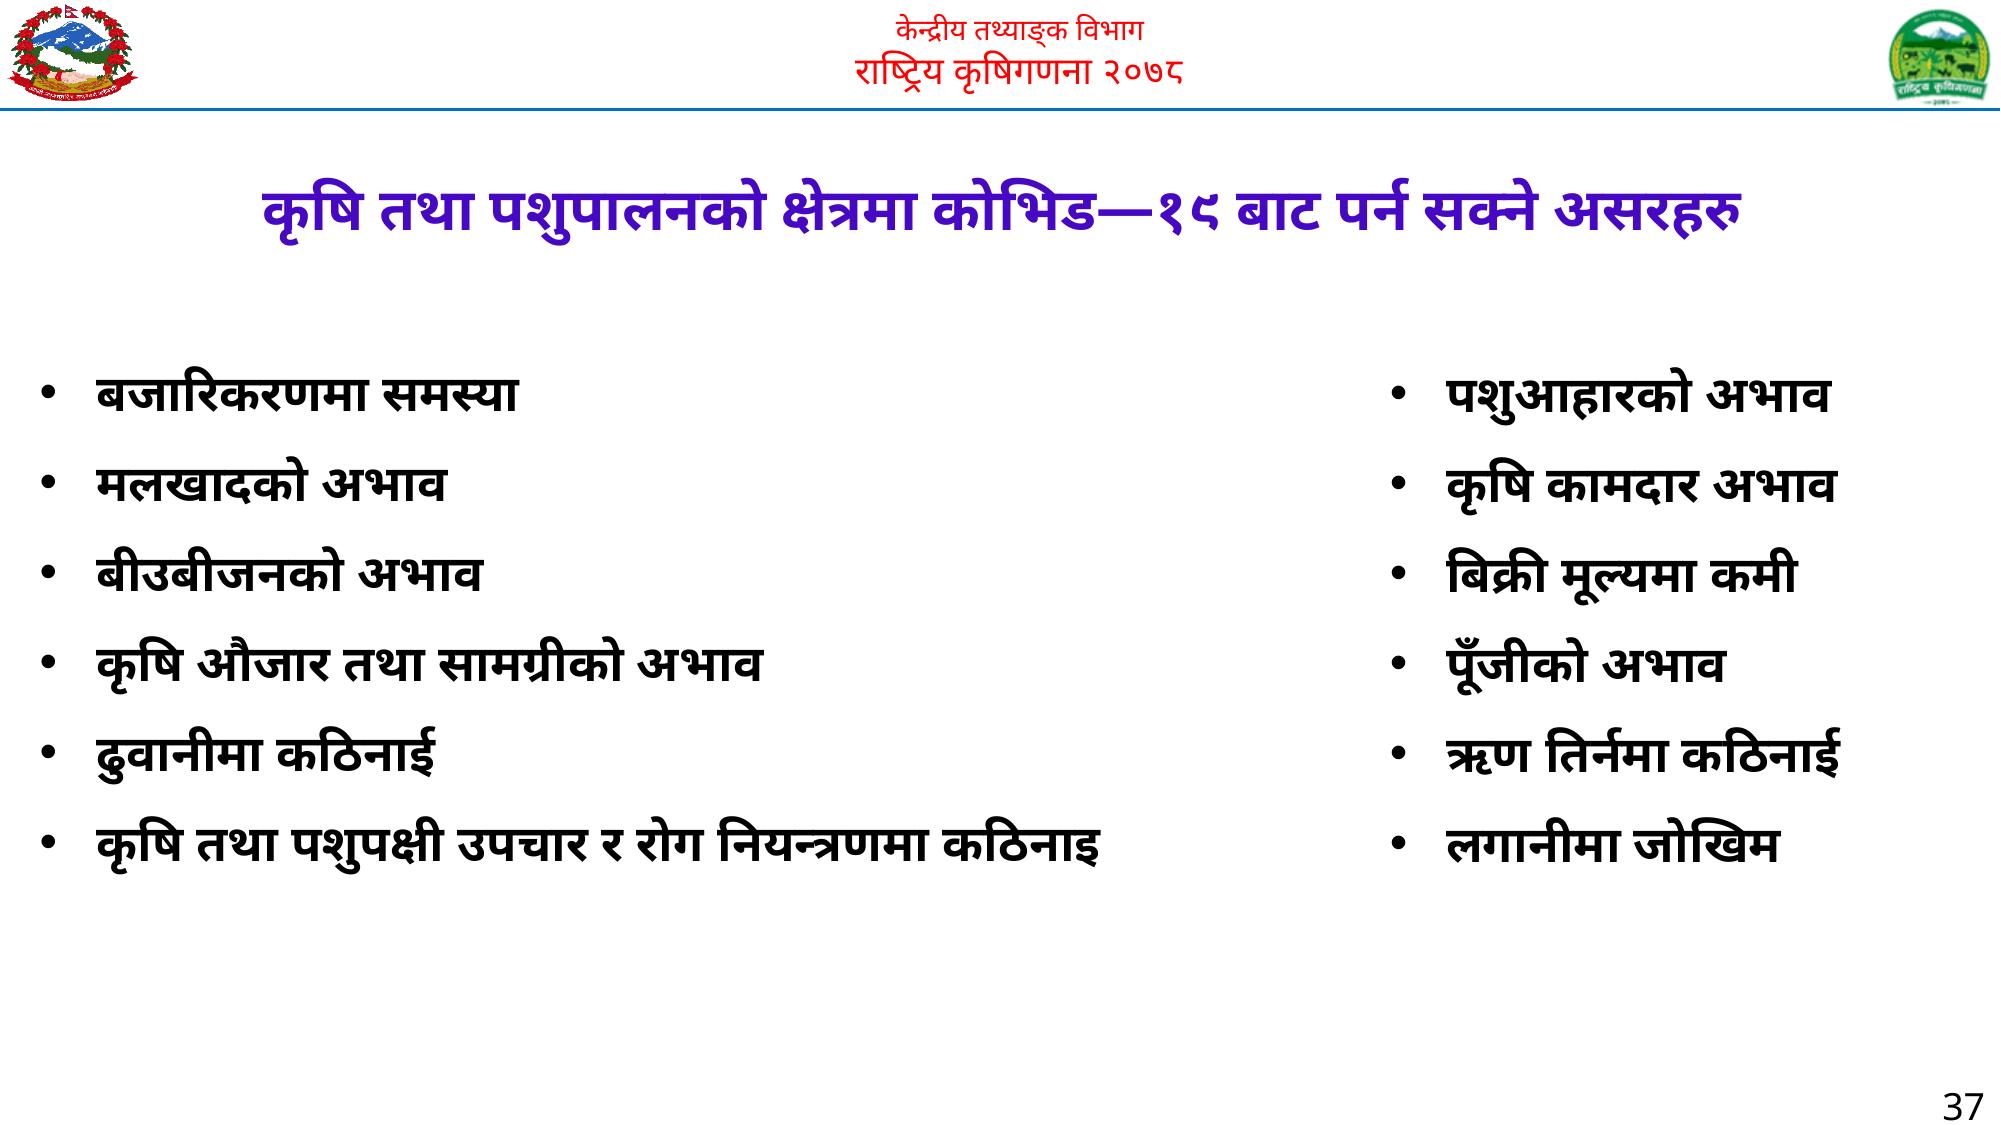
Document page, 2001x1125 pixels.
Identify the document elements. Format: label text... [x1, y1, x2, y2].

picture [7, 4, 138, 101]
text_box पशुआहारको अभाव कृषि कामदार अभाव बिक्री मूल्यमा कमी पूँजीको अभाव ऋण तिर्नमा कठिनाई लगानीमा जोखिम [1374, 324, 1962, 880]
text_box बजारिकरणमा समस्या मलखादको अभाव बीउबीजनको अभाव कृषि औजार तथा सामग्रीको अभाव ढुवानीमा कठिनाई कृषि तथा पशुपक्षी उपचार र रोग नियन्त्रणमा कठिनाइ [24, 324, 1169, 880]
text_box कृषि तथा पशुपालनको क्षेत्रमा कोभिड—१९ बाट पर्न सक्ने असरहरु [37, 129, 1982, 249]
picture [1887, 4, 1993, 108]
text_box 37 [1845, 1049, 2000, 1113]
